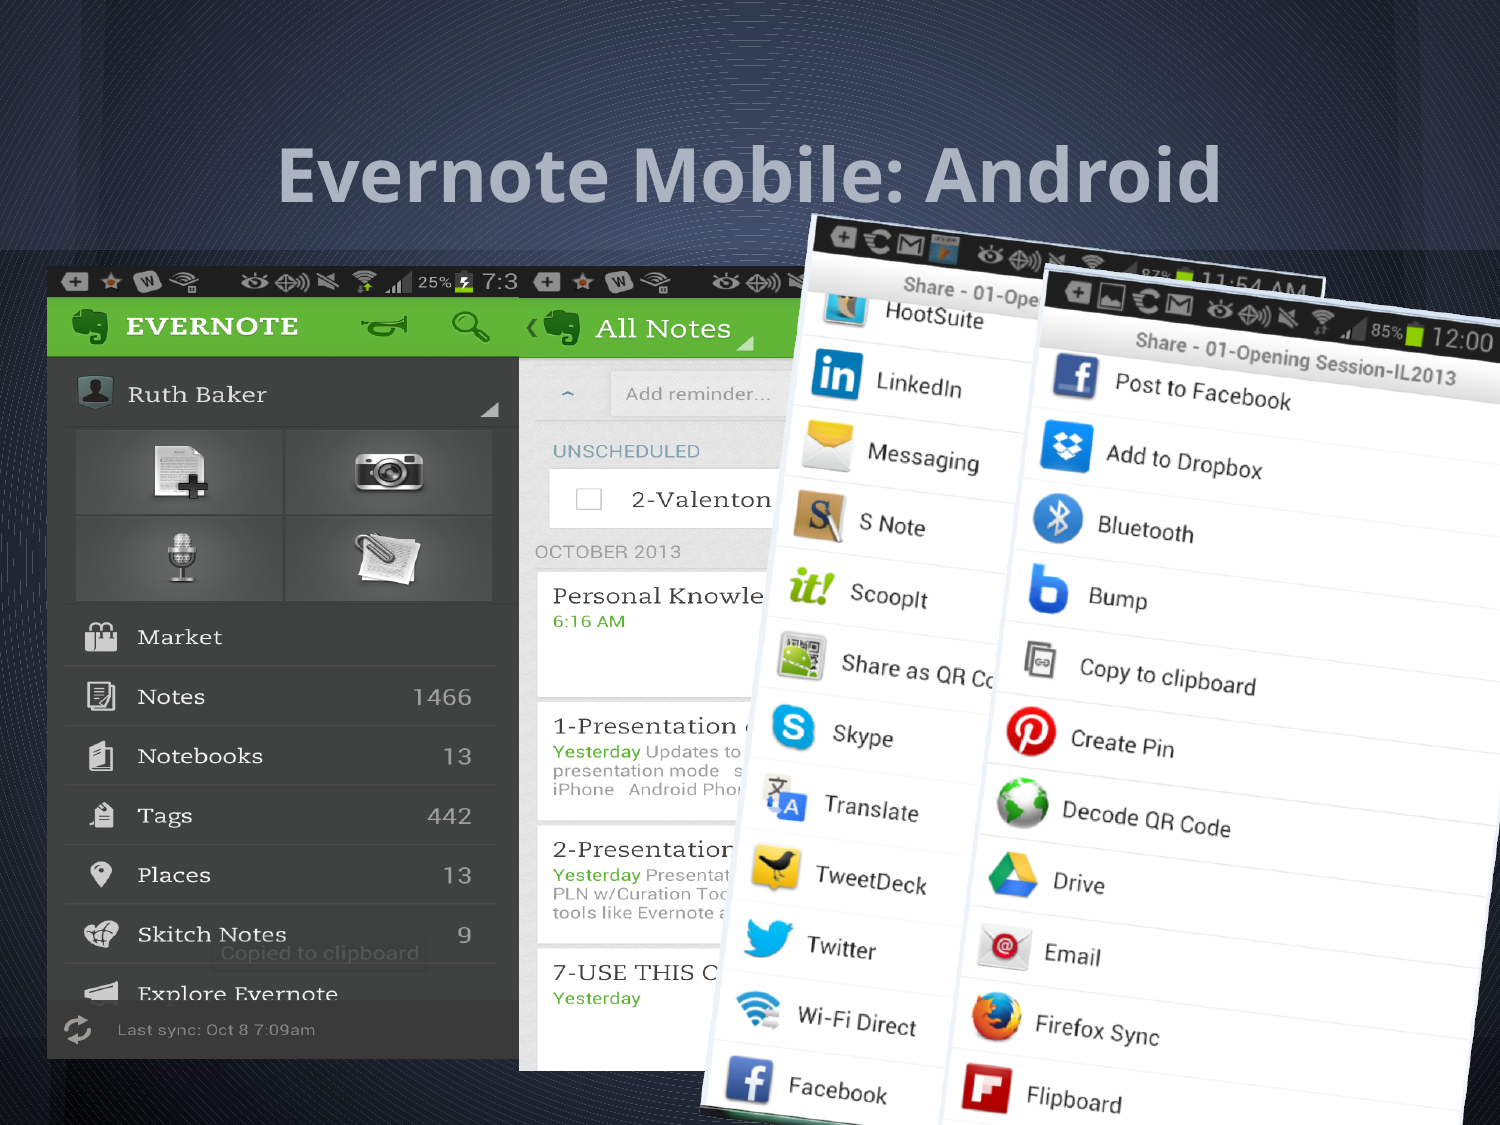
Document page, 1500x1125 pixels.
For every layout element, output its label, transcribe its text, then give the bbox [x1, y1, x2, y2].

picture [46, 214, 1500, 1125]
title Evernote Mobile: Android [75, 45, 1425, 233]
